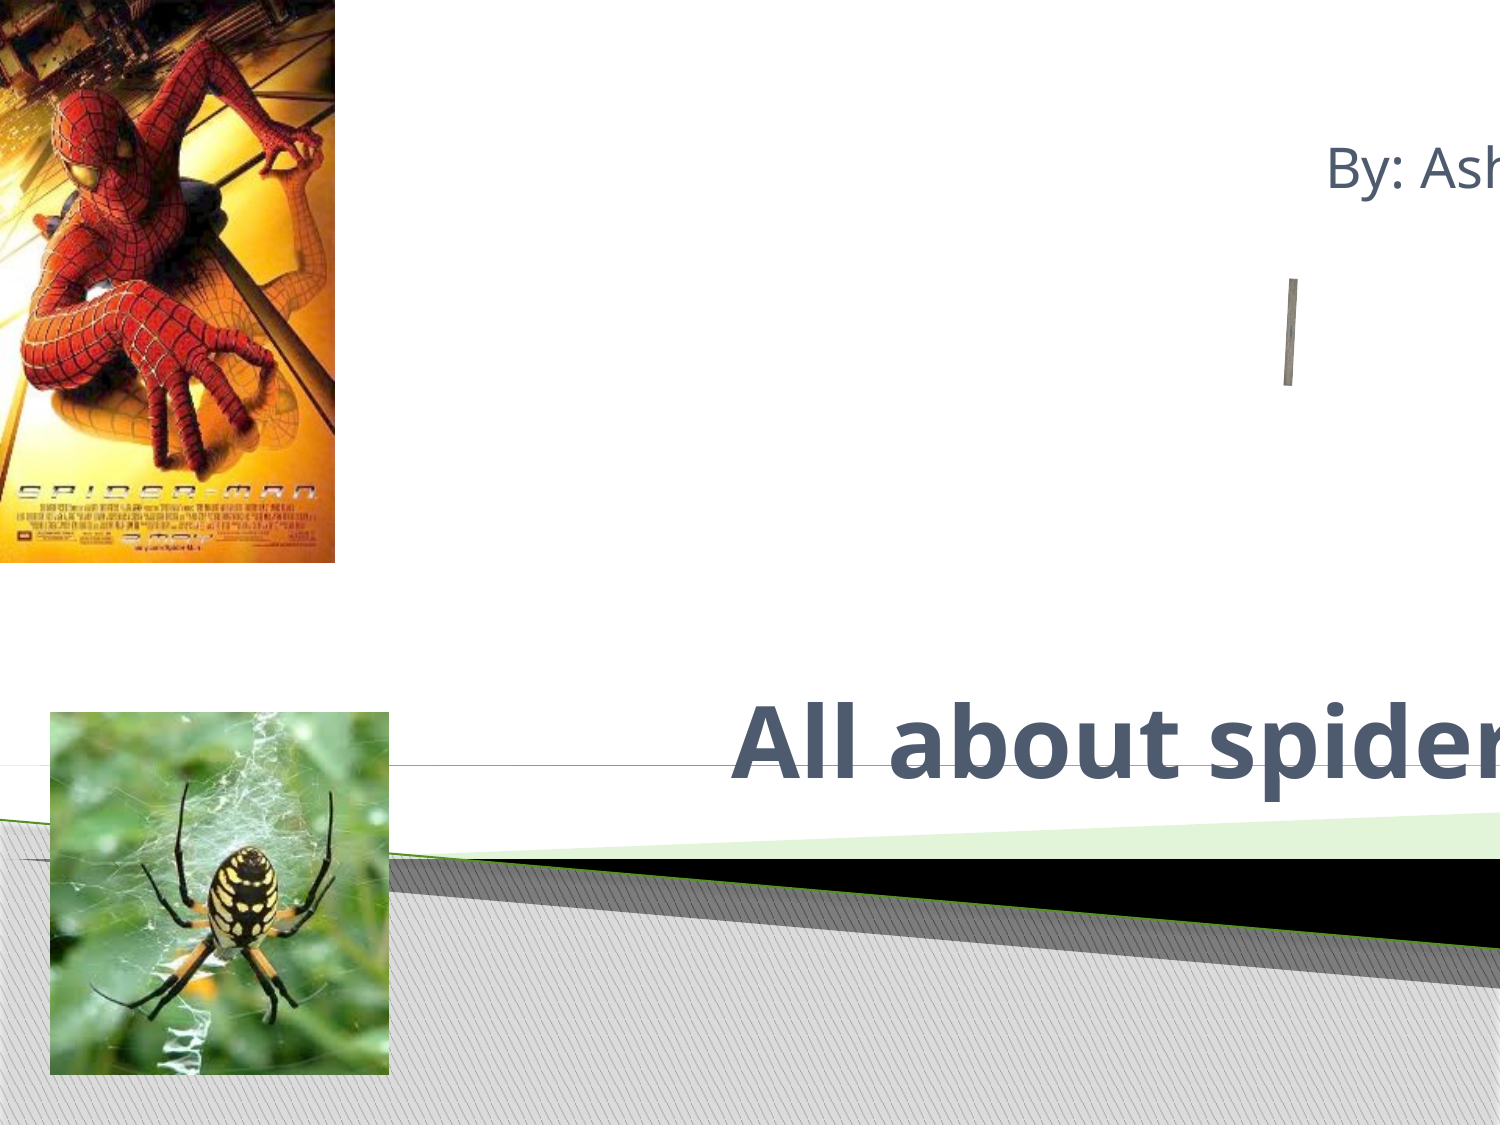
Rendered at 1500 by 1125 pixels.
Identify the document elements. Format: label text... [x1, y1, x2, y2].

picture [0, 0, 335, 563]
subtitle By: Ashton [350, 125, 1500, 322]
title All about spiders. [337, 387, 1500, 806]
picture [1237, 279, 1345, 386]
picture [5, 712, 1500, 1076]
